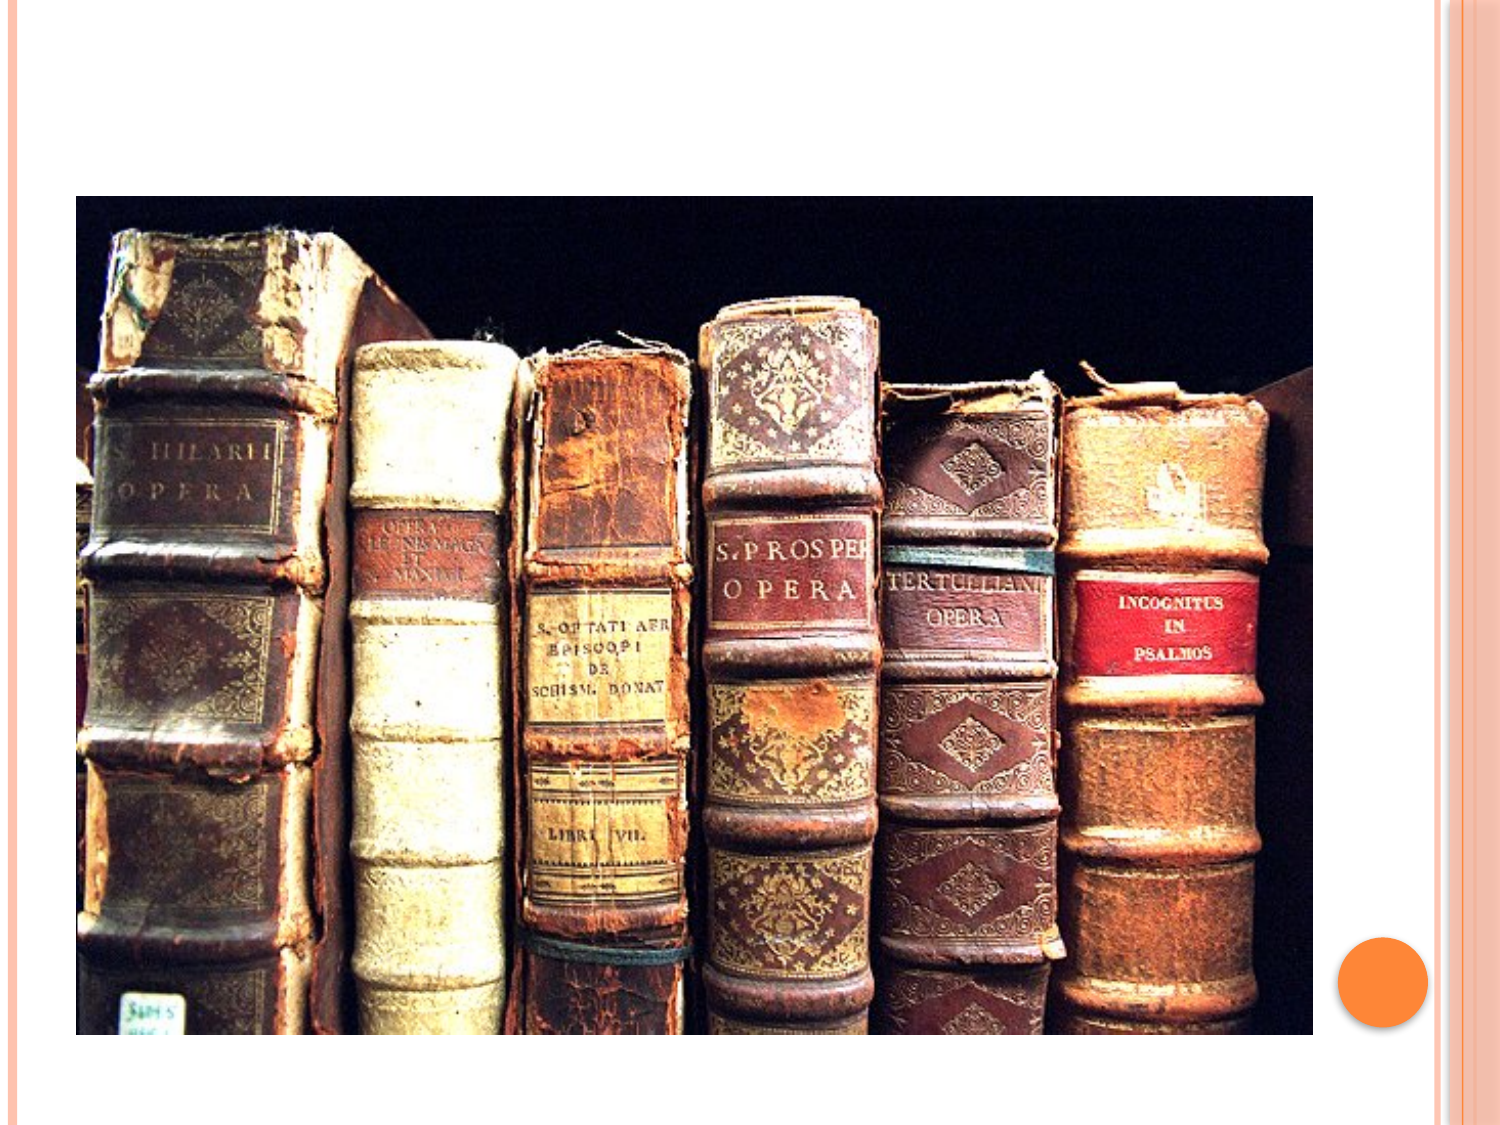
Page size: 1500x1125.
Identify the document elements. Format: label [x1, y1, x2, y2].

list [76, 195, 1313, 1036]
